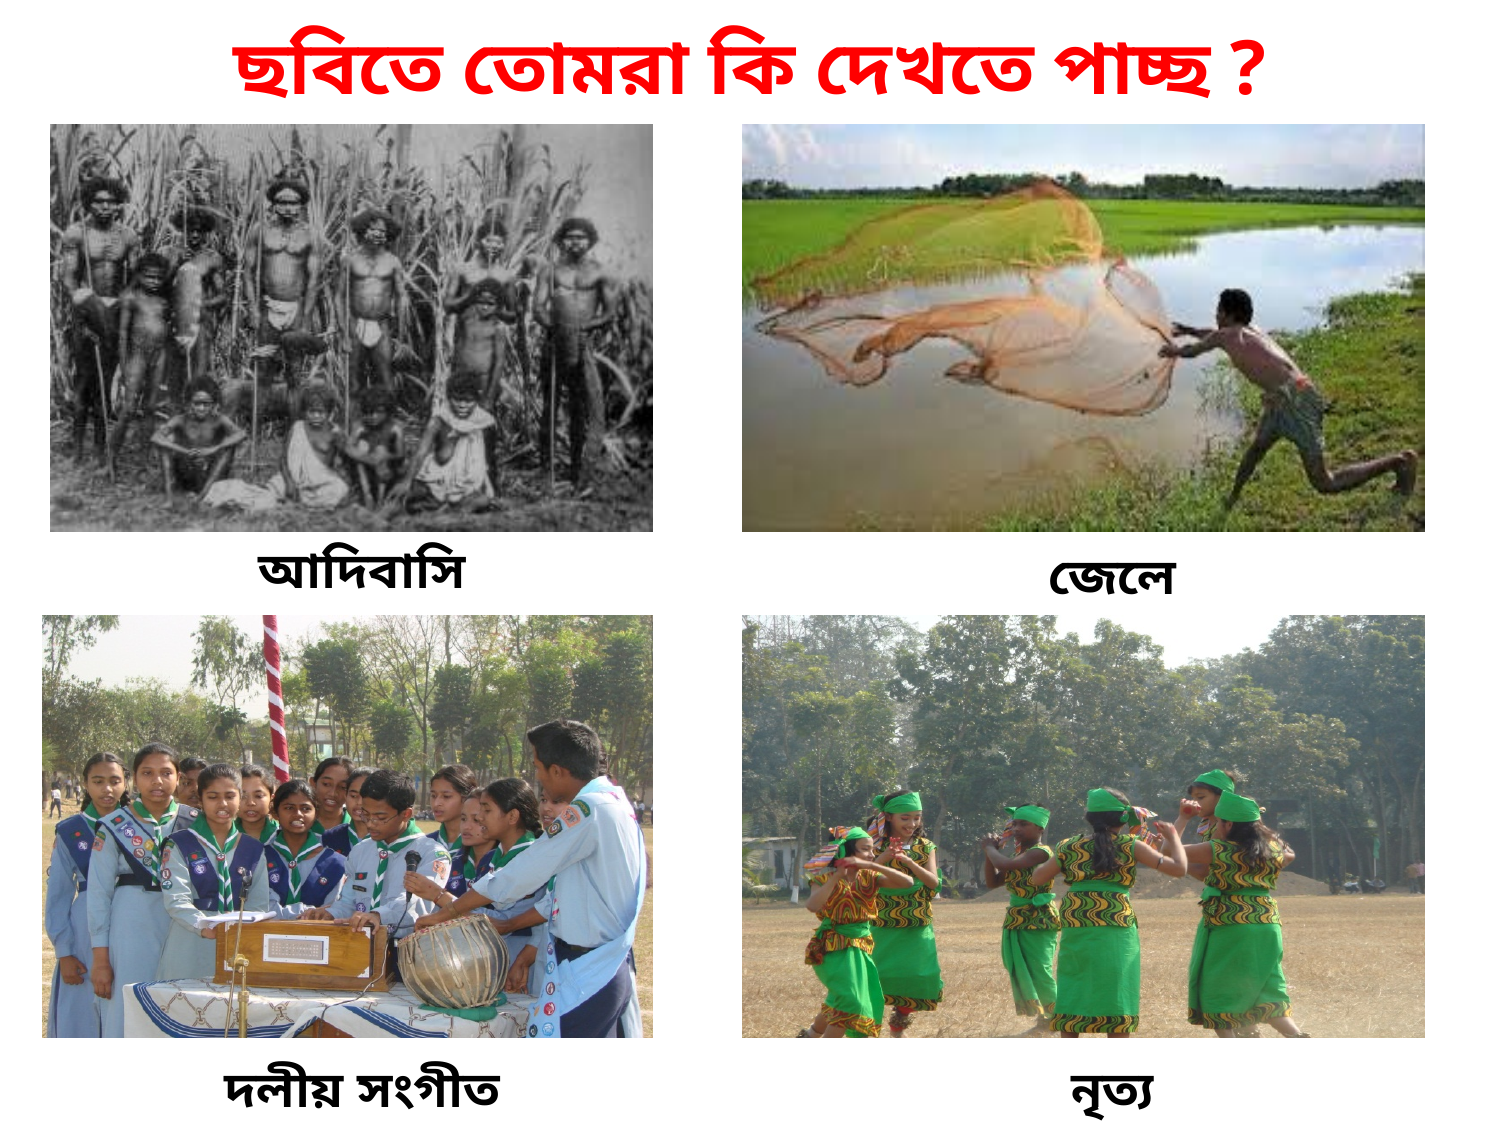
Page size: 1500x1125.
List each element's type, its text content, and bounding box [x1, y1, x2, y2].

picture [741, 124, 1426, 532]
text_box দলীয় সংগীত [99, 1049, 625, 1125]
text_box আদিবাসি [99, 541, 625, 607]
picture [741, 615, 1426, 1038]
text_box ছবিতে তোমরা কি দেখতে পাচ্ছ ? [74, 12, 1425, 147]
text_box নৃত্য [849, 1049, 1375, 1125]
picture [42, 615, 653, 1038]
picture [50, 124, 653, 532]
text_box জেলে [849, 541, 1375, 612]
